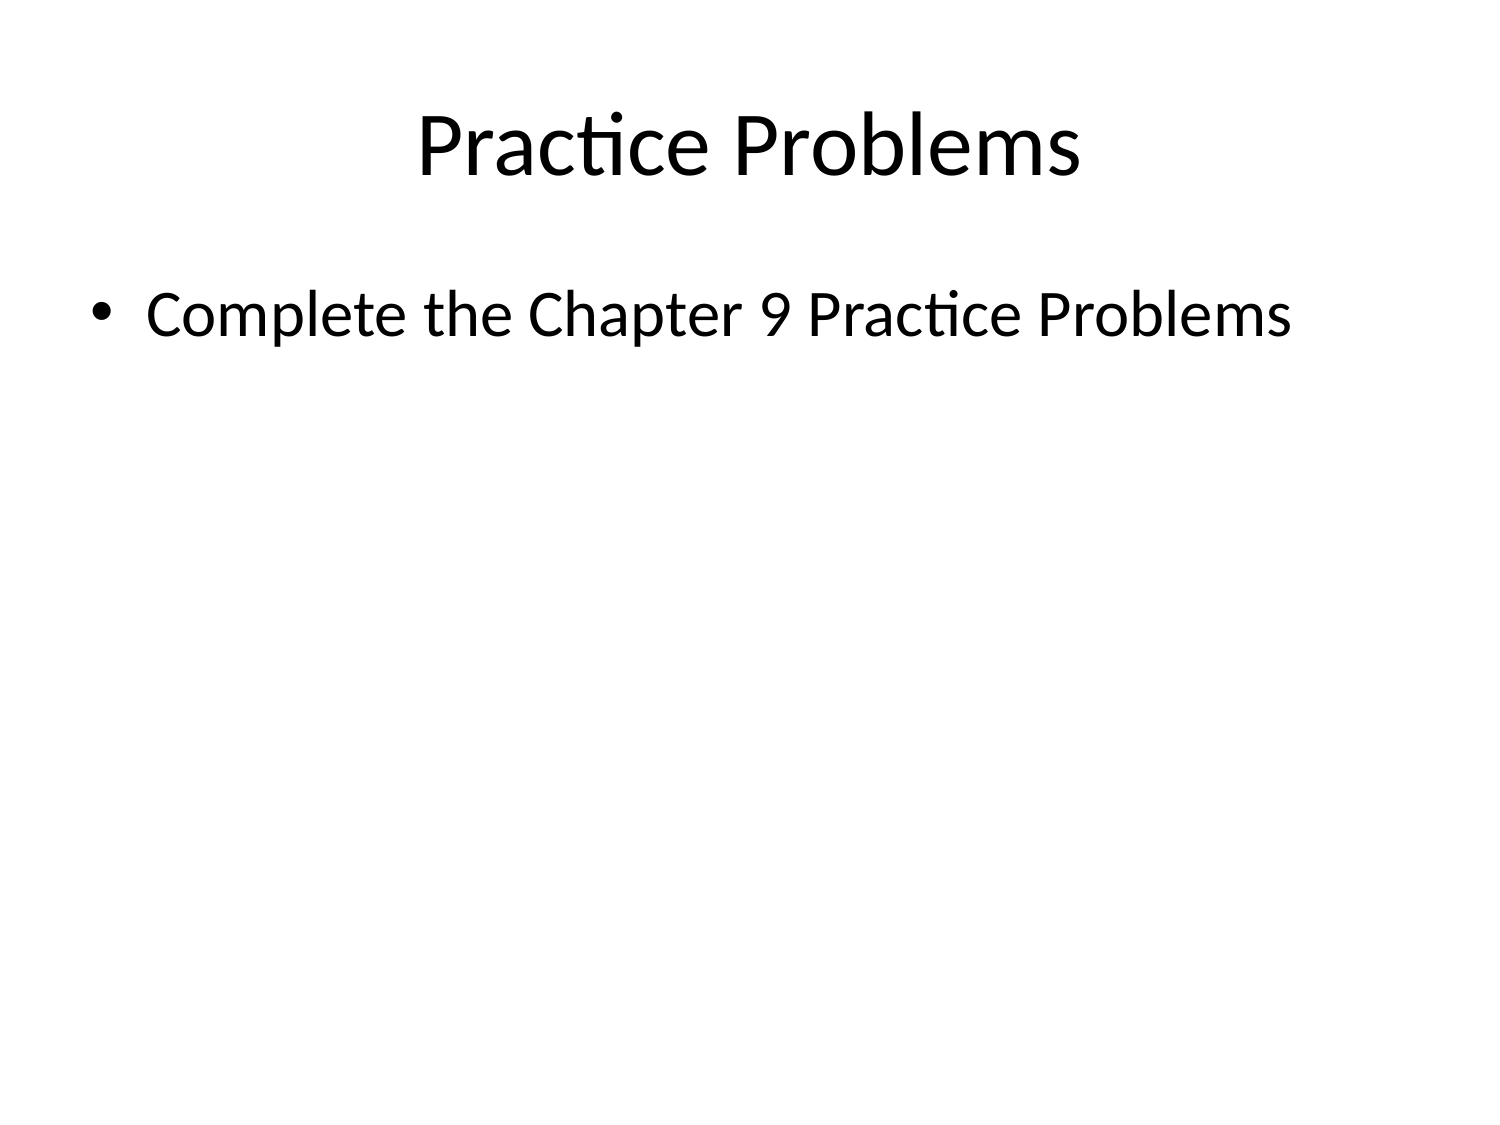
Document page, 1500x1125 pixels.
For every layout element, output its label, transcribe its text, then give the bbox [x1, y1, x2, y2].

title Practice Problems [75, 45, 1425, 233]
list Complete the Chapter 9 Practice Problems [75, 262, 1425, 1005]
